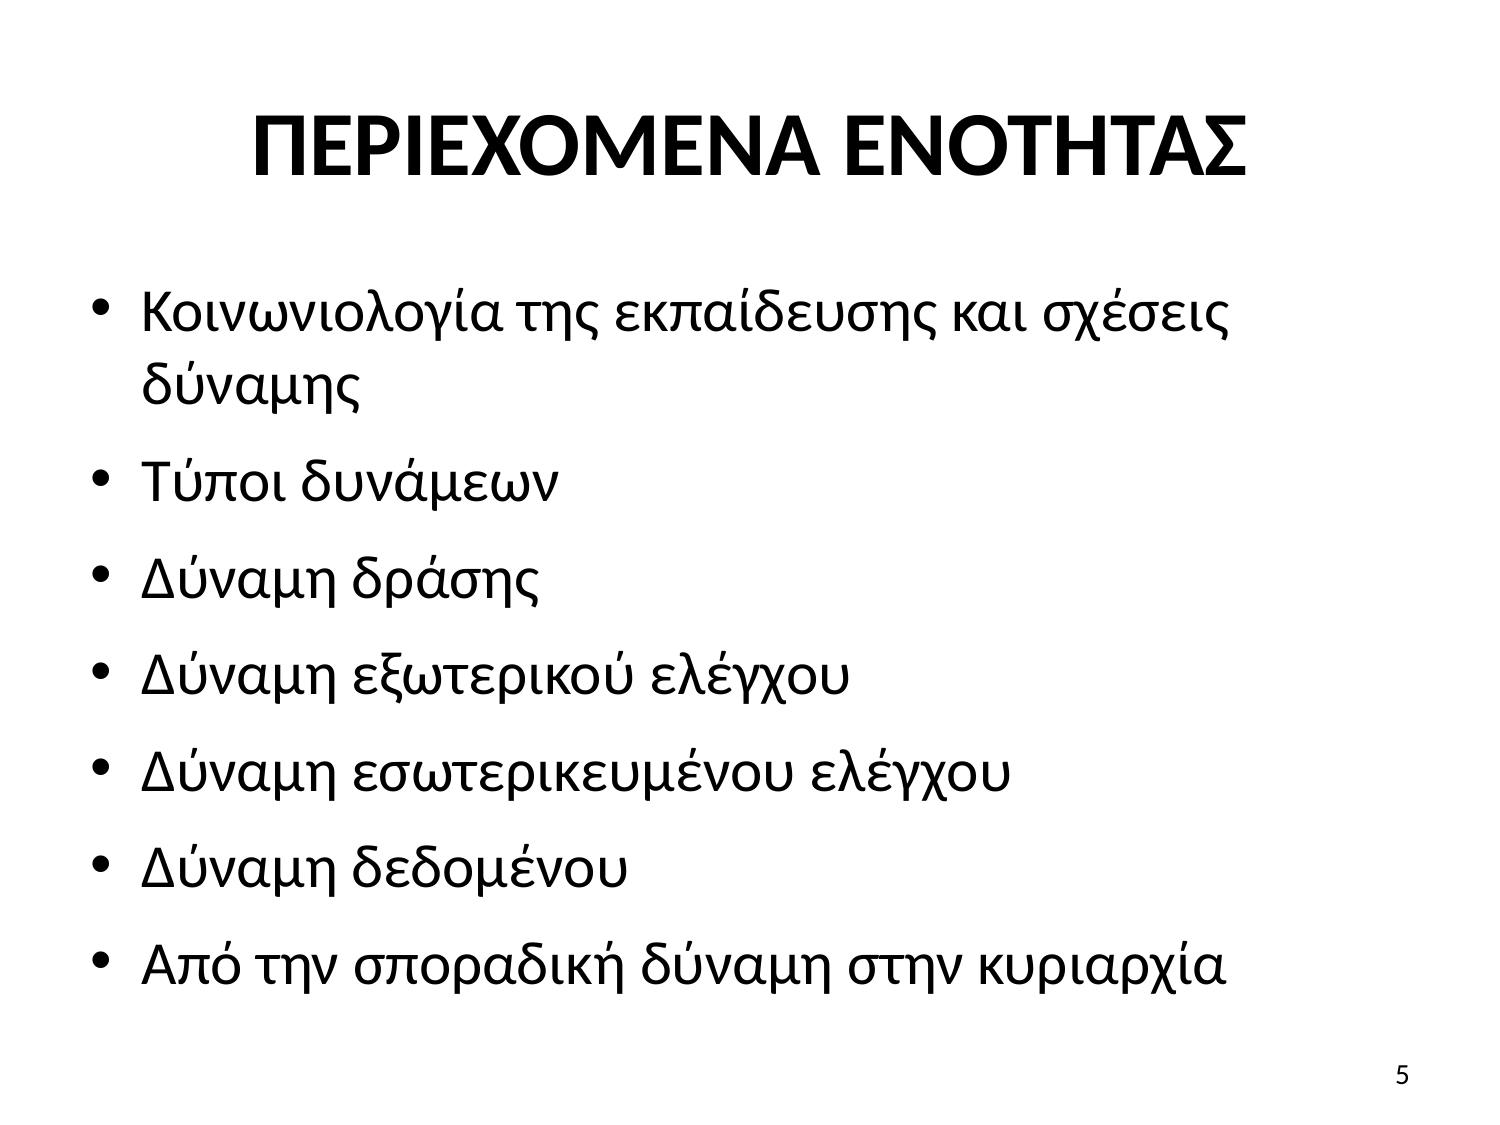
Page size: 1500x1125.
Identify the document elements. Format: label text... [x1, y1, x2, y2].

slide_number 5 [1074, 1042, 1425, 1103]
list Κοινωνιολογία της εκπαίδευσης και σχέσεις δύναμης Τύποι δυνάμεων Δύναμη δράσης Δύναμη εξωτερικού ελέγχου Δύναμη εσωτερικευμένου ελέγχου Δύναμη δεδομένου Από την σποραδική δύναμη στην κυριαρχία [75, 262, 1425, 1005]
title ΠΕΡΙΕΧΟΜΕΝΑ ΕΝΟΤΗΤΑΣ [75, 45, 1425, 233]
